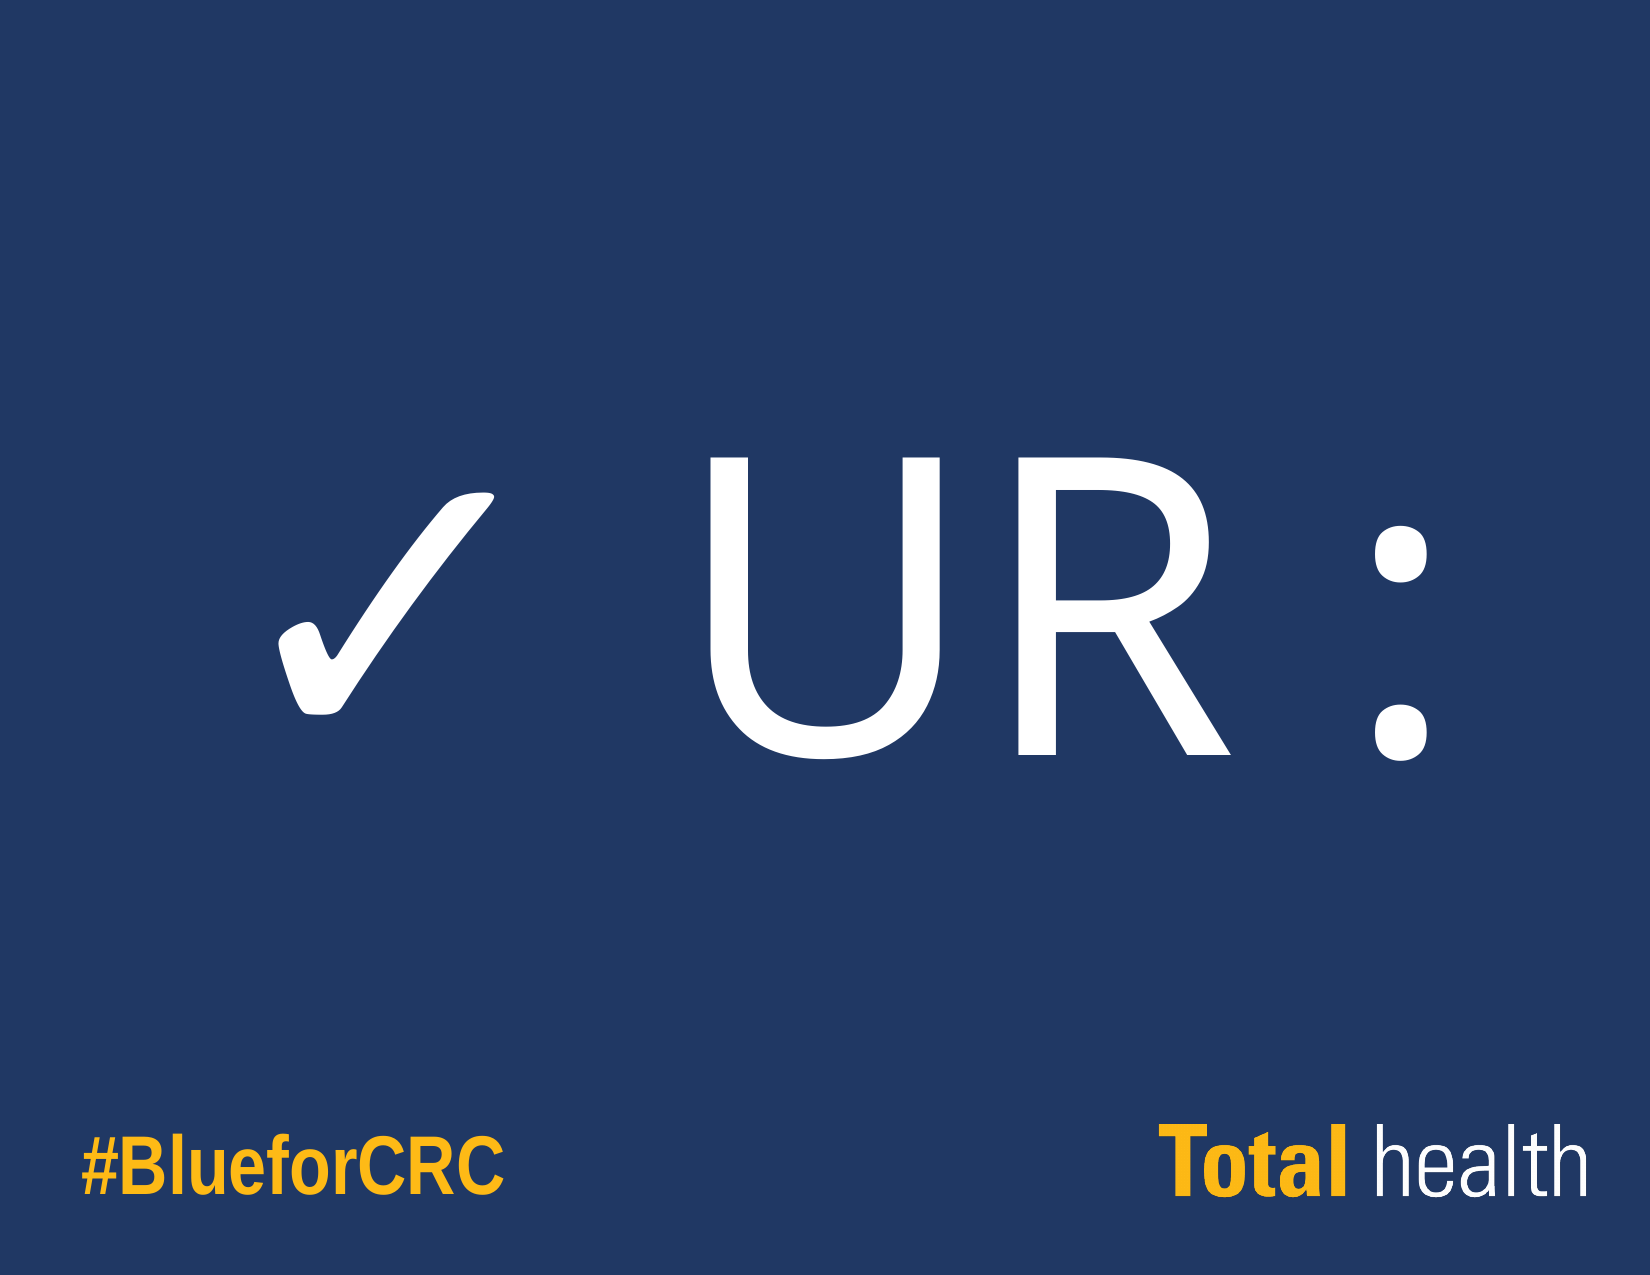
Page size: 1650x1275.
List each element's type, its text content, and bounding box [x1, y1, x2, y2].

text_box ✓ UR : [0, 331, 1650, 847]
picture [1158, 1124, 1588, 1199]
text_box #BlueforCRC [62, 1103, 524, 1219]
